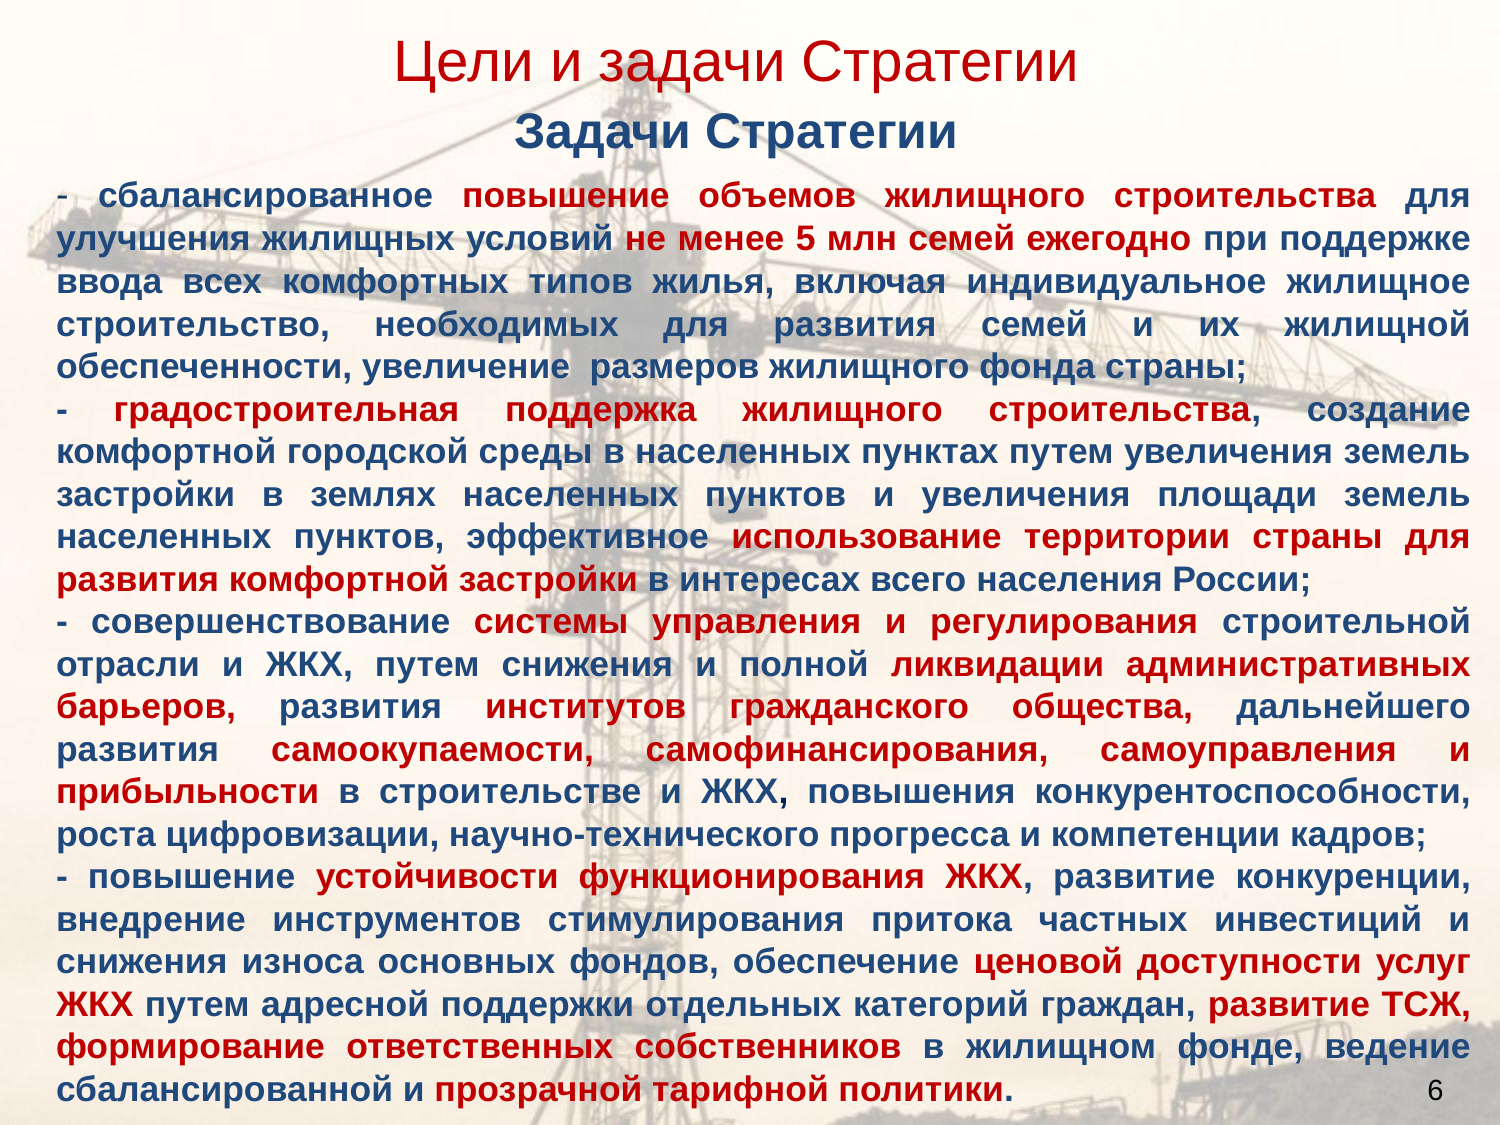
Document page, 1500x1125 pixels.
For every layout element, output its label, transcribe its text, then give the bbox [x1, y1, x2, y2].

text_box - сбалансированное повышение объемов жилищного строительства для улучшения жилищных условий не менее 5 млн семей ежегодно при поддержке ввода всех комфортных типов жилья, включая индивидуальное жилищное строительство, необходимых для развития семей и их жилищной обеспеченности, увеличение размеров жилищного фонда страны; - градостроительная поддержка жилищного строительства, создание комфортной городской среды в населенных пунктах путем увеличения земель застройки в землях населенных пунктов и увеличения площади земель населенных пунктов, эффективное использование территории страны для развития комфортной застройки в интересах всего населения России; - совершенствование системы управления и регулирования строительной отрасли и ЖКХ, путем снижения и полной ликвидации административных барьеров, развития институтов гражданского общества, дальнейшего развития самоокупаемости, самофинансирования, самоуправления и прибыльности в строительстве и ЖКХ, повышения конкурентоспособности, роста цифровизации, научно-технического прогресса и компетенции кадров; - повышение устойчивости функционирования ЖКХ, развитие конкуренции, внедрение инструментов стимулирования притока частных инвестиций и снижения износа основных фондов, обеспечение ценовой доступности услуг ЖКХ путем адресной поддержки отдельных категорий граждан, развитие ТСЖ, формирование ответственных собственников в жилищном фонде, ведение сбалансированной и прозрачной тарифной политики. [41, 163, 1486, 1116]
title Задачи Стратегии [61, 121, 1412, 163]
picture [0, 0, 1500, 1125]
text_box Цели и задачи Стратегии [14, 0, 1459, 121]
slide_number 6 [1387, 1116, 1459, 1122]
